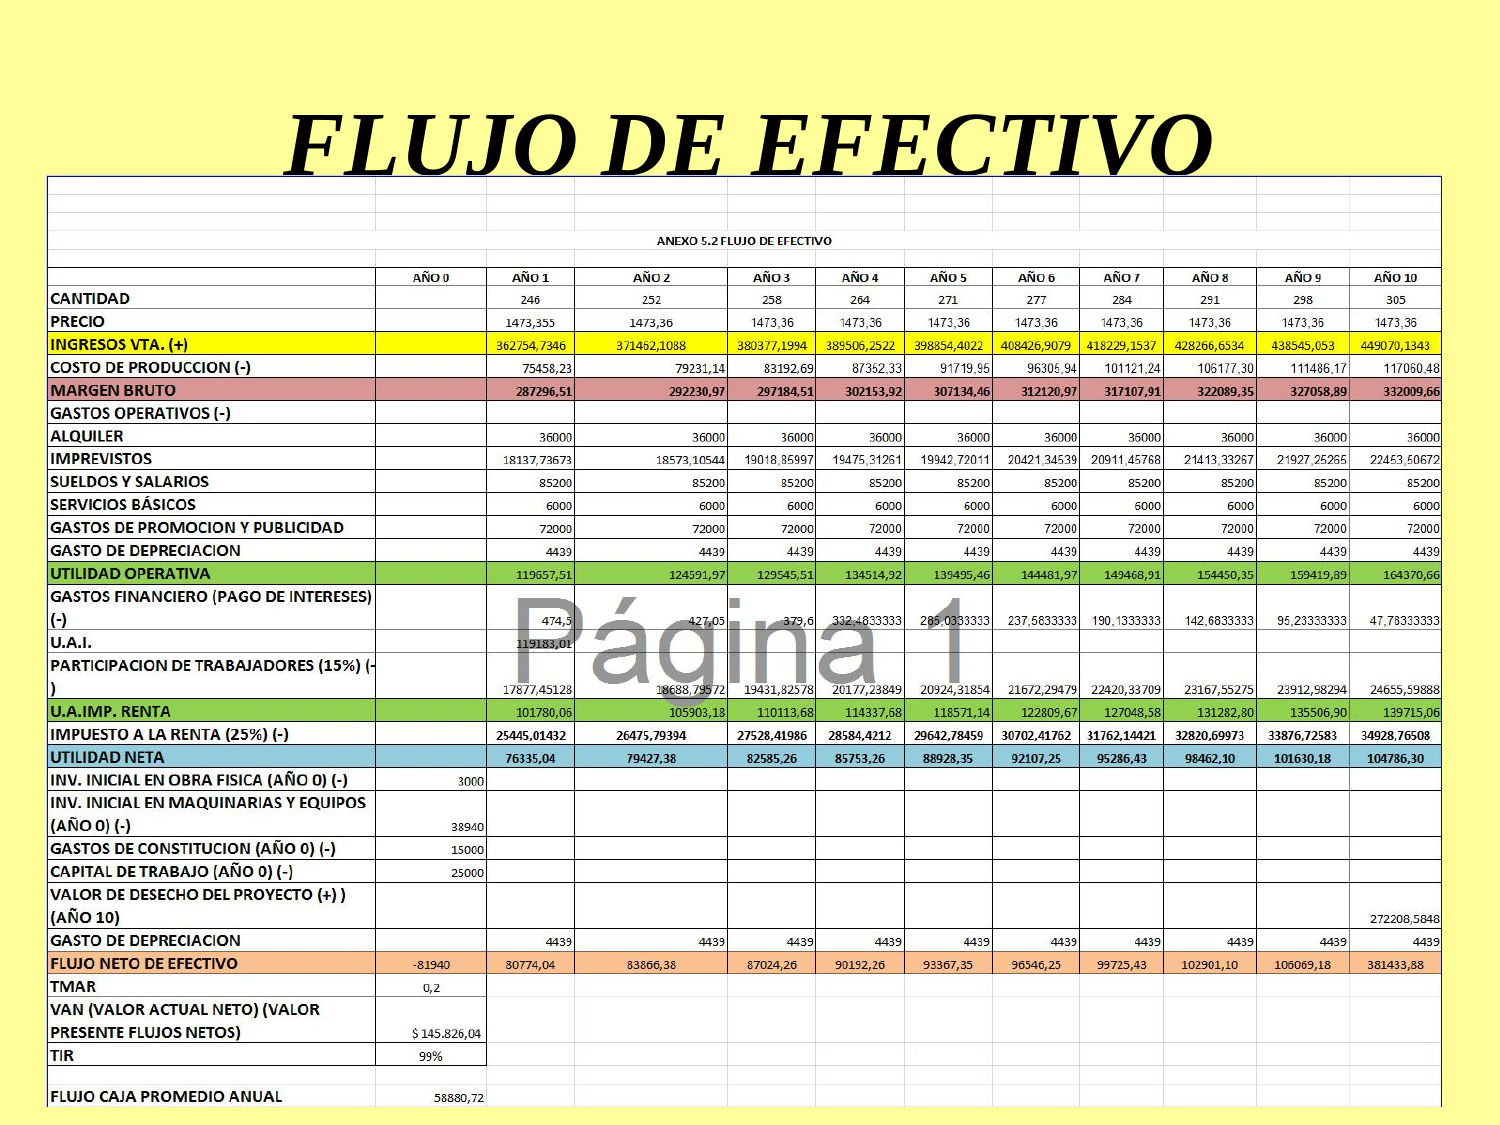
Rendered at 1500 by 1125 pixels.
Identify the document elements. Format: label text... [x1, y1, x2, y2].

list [46, 175, 1442, 1107]
title FLUJO DE EFECTIVO [75, 45, 1425, 174]
